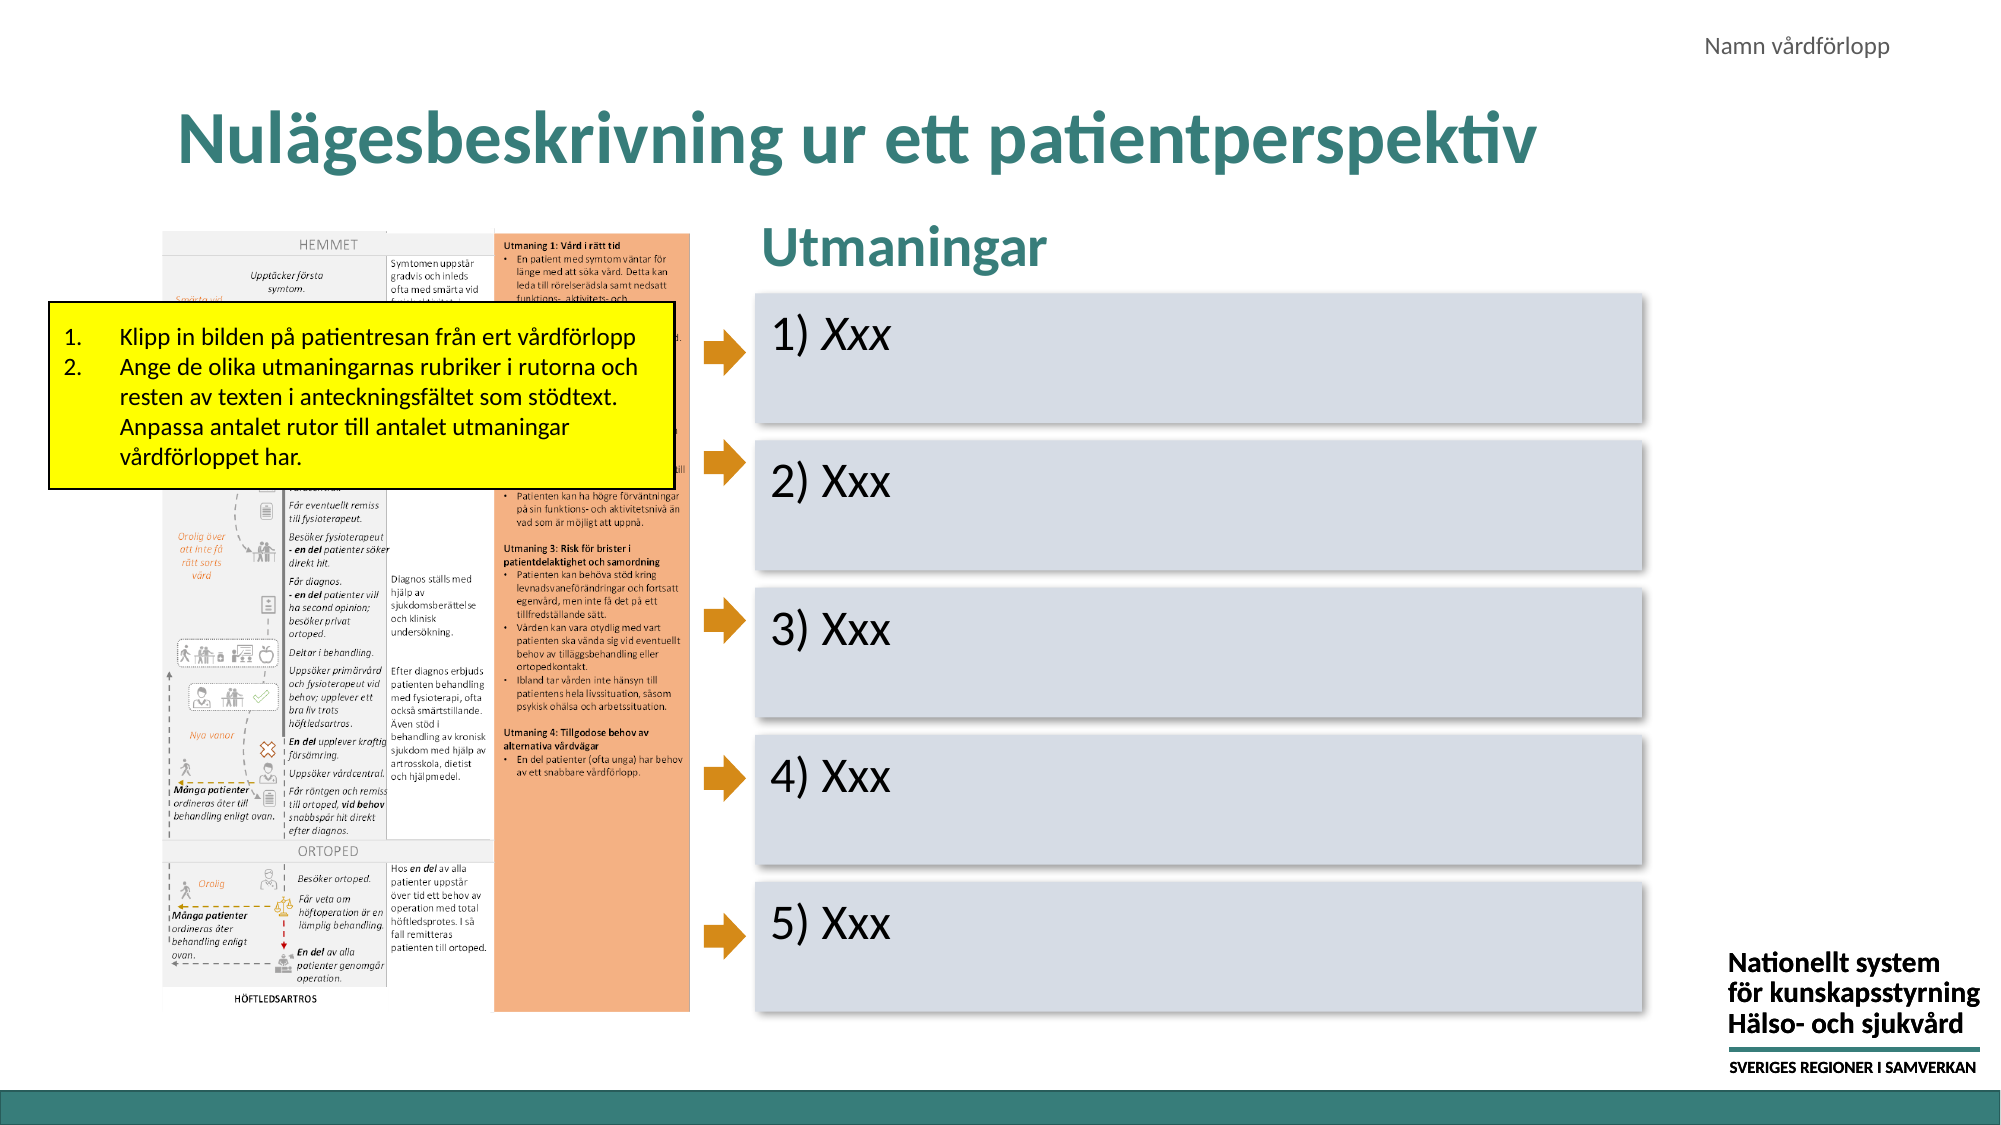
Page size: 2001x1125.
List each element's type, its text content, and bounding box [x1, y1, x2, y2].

title Nulägesbeskrivning ur ett patientperspektiv [162, 87, 1663, 188]
text_box [703, 596, 747, 644]
picture [162, 228, 695, 1013]
text_box 2) Xxx [755, 440, 1642, 571]
text_box Namn vårdförlopp [1689, 22, 1945, 67]
text_box Klipp in bilden på patientresan från ert vårdförlopp Ange de olika utmaningarnas rubriker i rutorna och resten av texten i anteckningsfältet som stödtext. Anpassa antalet rutor till antalet utmaningar vårdförloppet har. [48, 301, 162, 490]
text_box [703, 912, 747, 960]
list 1) Xxx [755, 293, 1643, 424]
text_box 5) Xxx [755, 881, 1642, 1012]
text_box [703, 754, 747, 802]
text_box Utmaningar [746, 200, 1064, 286]
text_box [703, 329, 747, 377]
text_box 3) Xxx [755, 587, 1642, 718]
text_box [703, 439, 747, 487]
text_box 4) Xxx [755, 734, 1642, 865]
